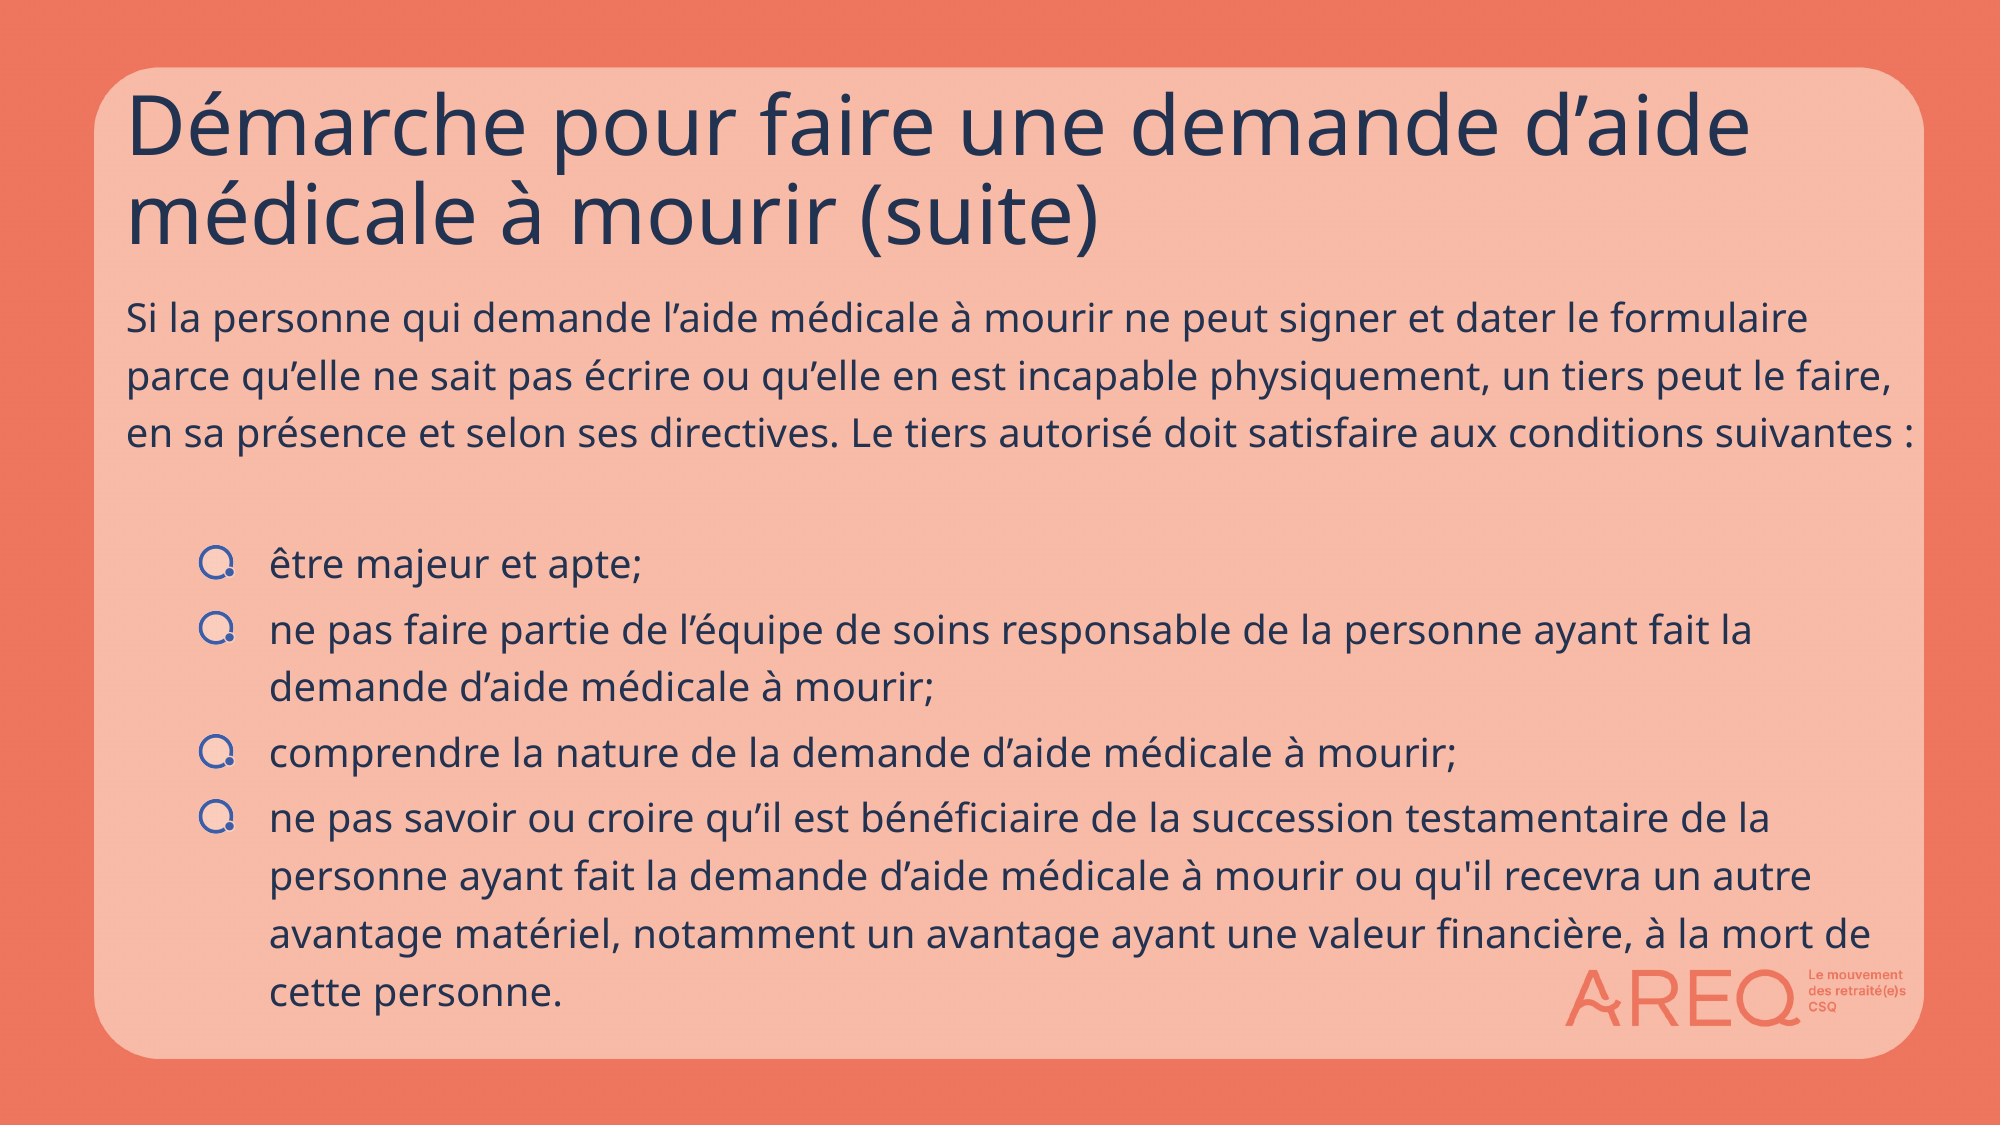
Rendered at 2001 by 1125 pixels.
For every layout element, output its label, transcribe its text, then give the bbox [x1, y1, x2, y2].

list Si la personne qui demande l’aide médicale à mourir ne peut signer et dater le formulaire parce qu’elle ne sait pas écrire ou qu’elle en est incapable physiquement, un tiers peut le faire, en sa présence et selon ses directives. Le tiers autorisé doit satisfaire aux conditions suivantes : être majeur et apte; ne pas faire partie de l’équipe de soins responsable de la personne ayant fait la demande d’aide médicale à mourir; comprendre la nature de la demande d’aide médicale à mourir; ne pas savoir ou croire qu’il est bénéficiaire de la succession testamentaire de la personne ayant fait la demande d’aide médicale à mourir ou qu'il recevra un autre avantage matériel, notamment un avantage ayant une valeur financière, à la mort de cette personne. [110, 275, 1940, 1038]
title Démarche pour faire une demande d’aide médicale à mourir (suite) [110, 70, 1863, 275]
picture [0, 0, 2000, 1125]
